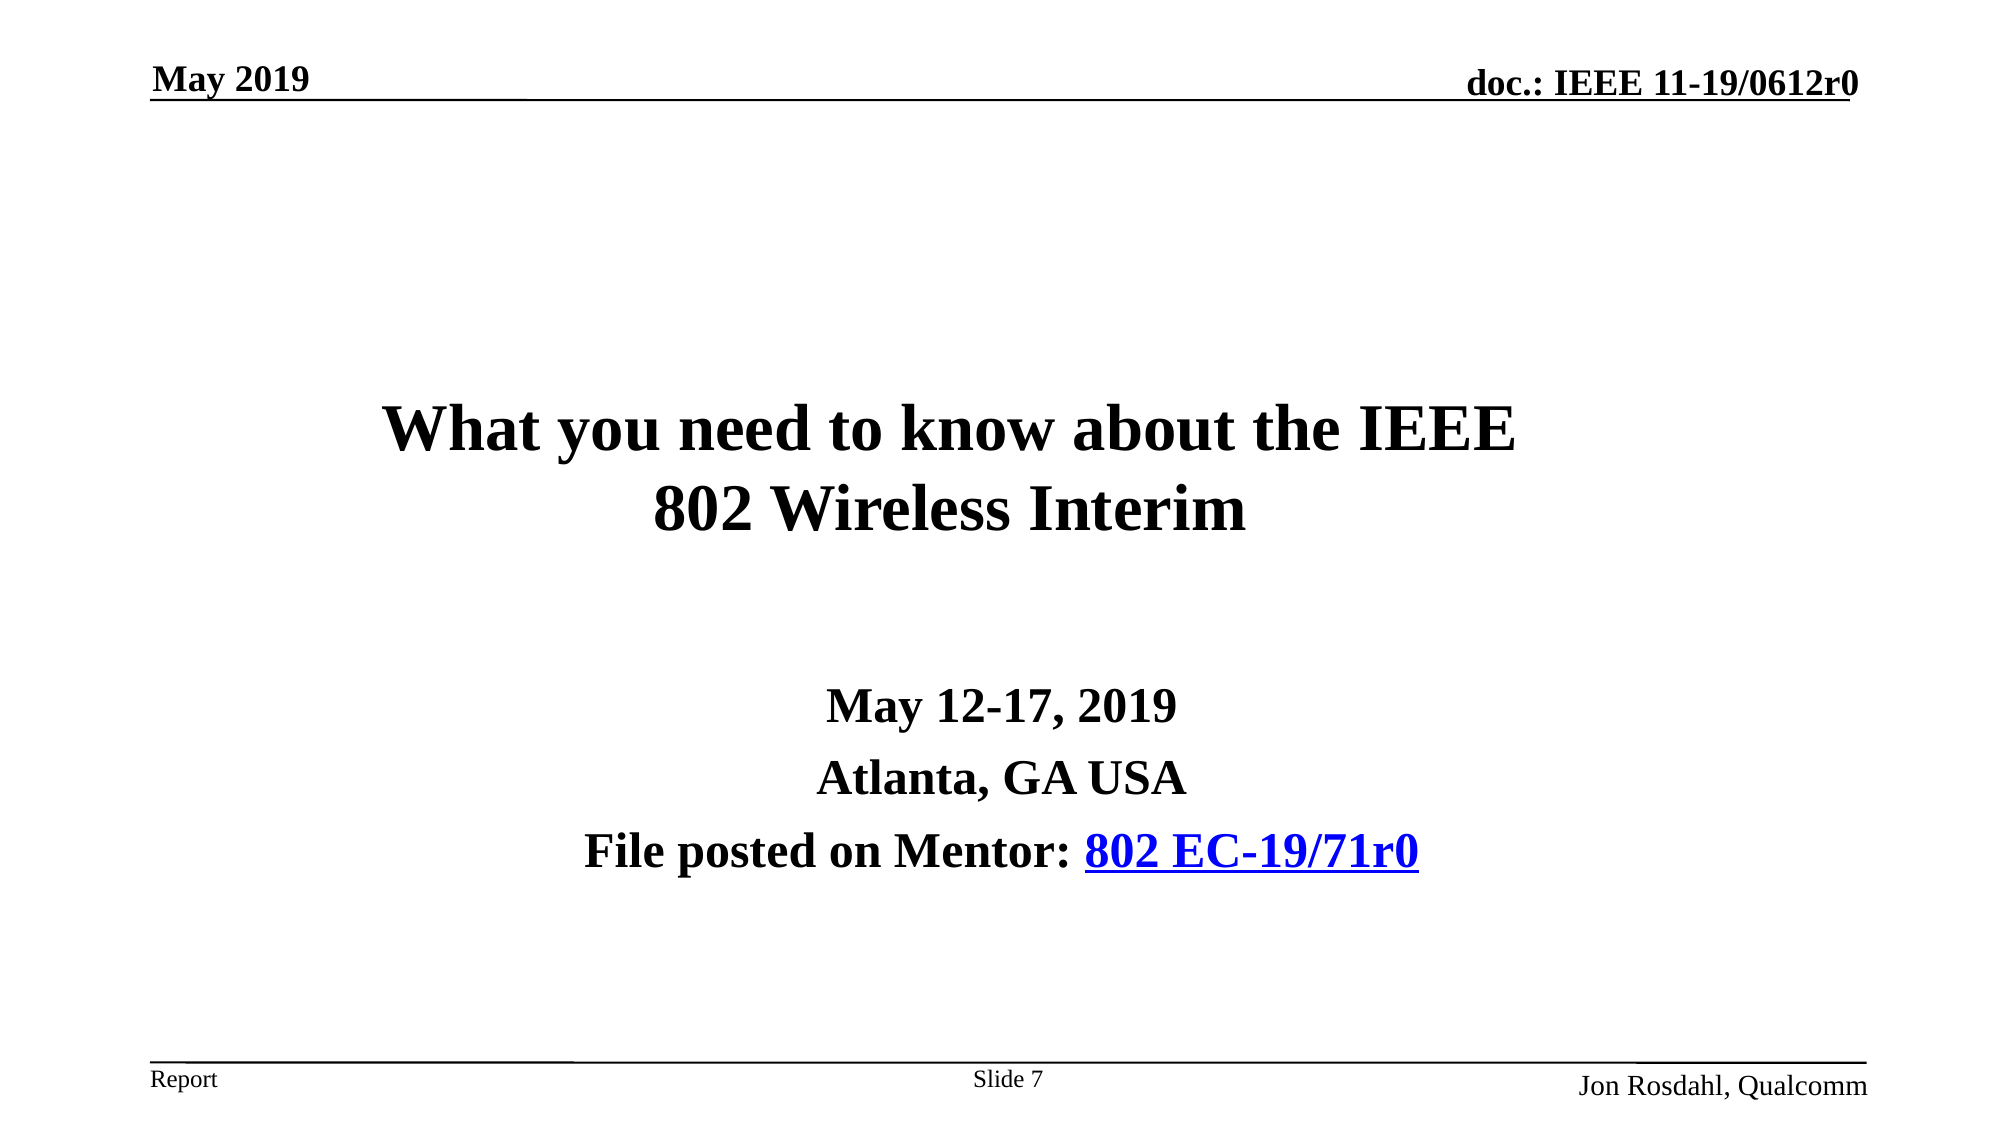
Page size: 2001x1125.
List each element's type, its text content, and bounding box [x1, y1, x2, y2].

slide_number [152, 54, 563, 100]
slide_number 7 [950, 1061, 1067, 1123]
footer Jon Rosdahl, Qualcomm [1531, 1066, 1869, 1108]
subtitle May 12-17, 2019 Atlanta, GA USA File posted on Mentor: 802 EC-19/71r0 [301, 664, 1702, 953]
title What you need to know about the IEEE 802 Wireless Interim [313, 262, 1588, 664]
